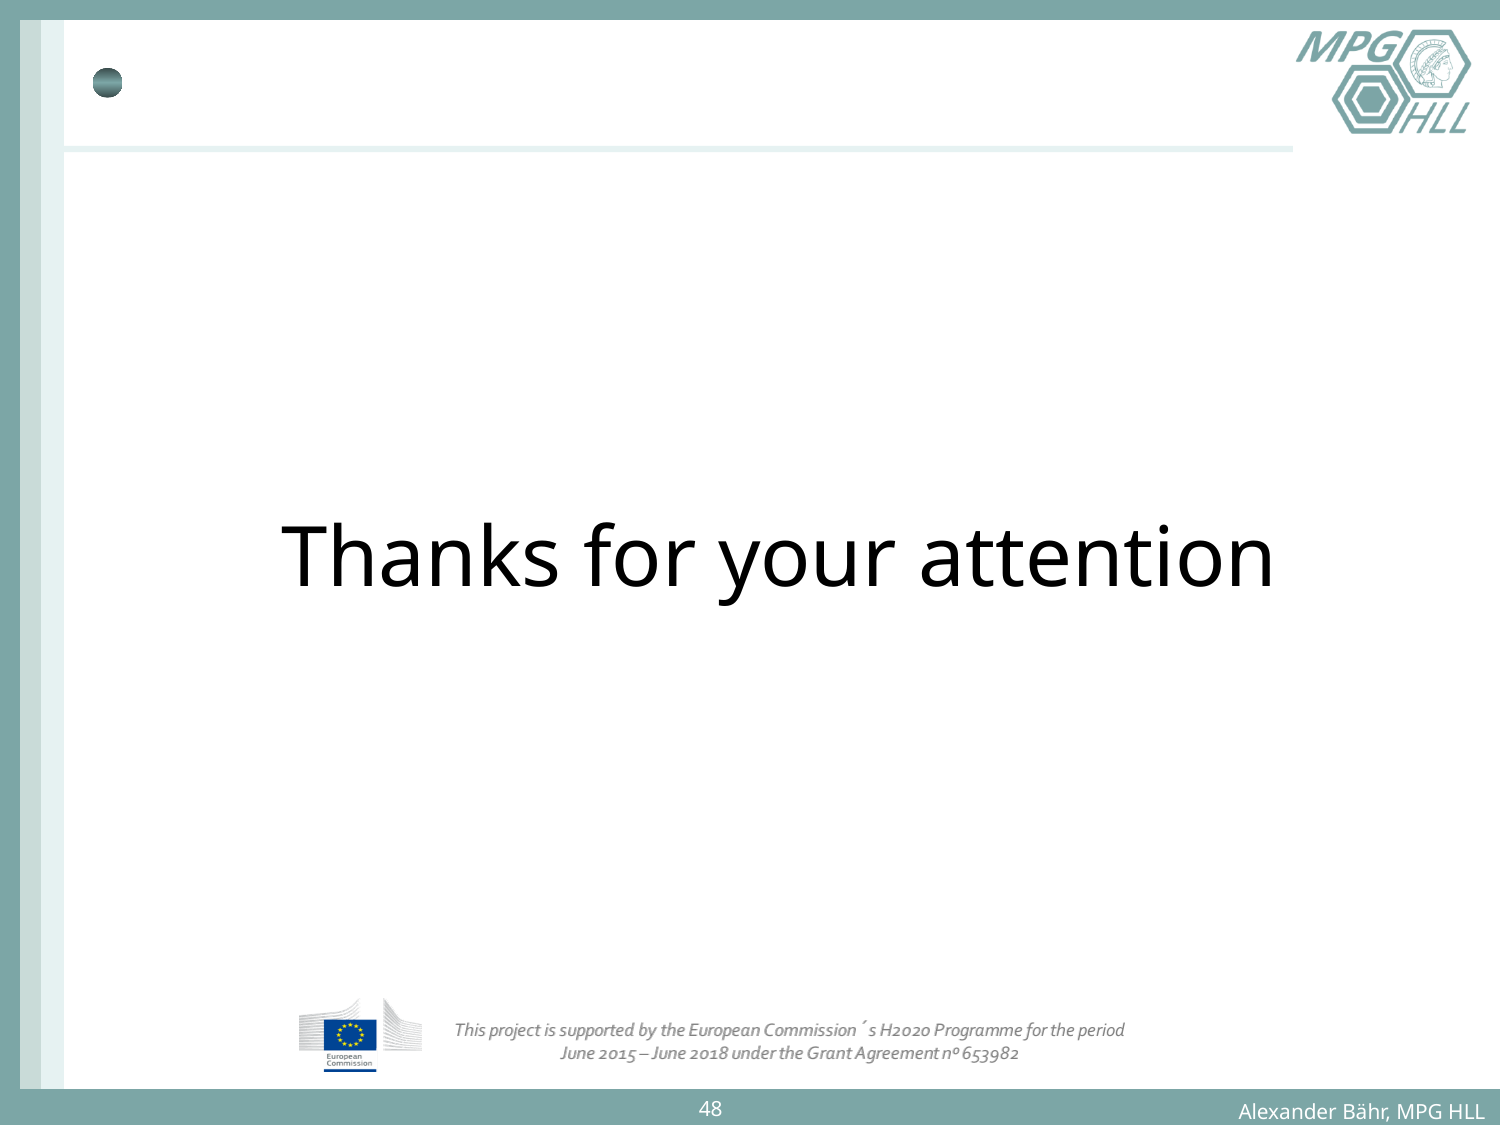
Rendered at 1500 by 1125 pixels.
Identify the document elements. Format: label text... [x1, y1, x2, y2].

picture [1292, 25, 1478, 140]
picture [299, 997, 1156, 1091]
footer Alexander Bähr, MPG HLL [1046, 1091, 1500, 1122]
text_box Thanks for your attention [266, 496, 1234, 629]
